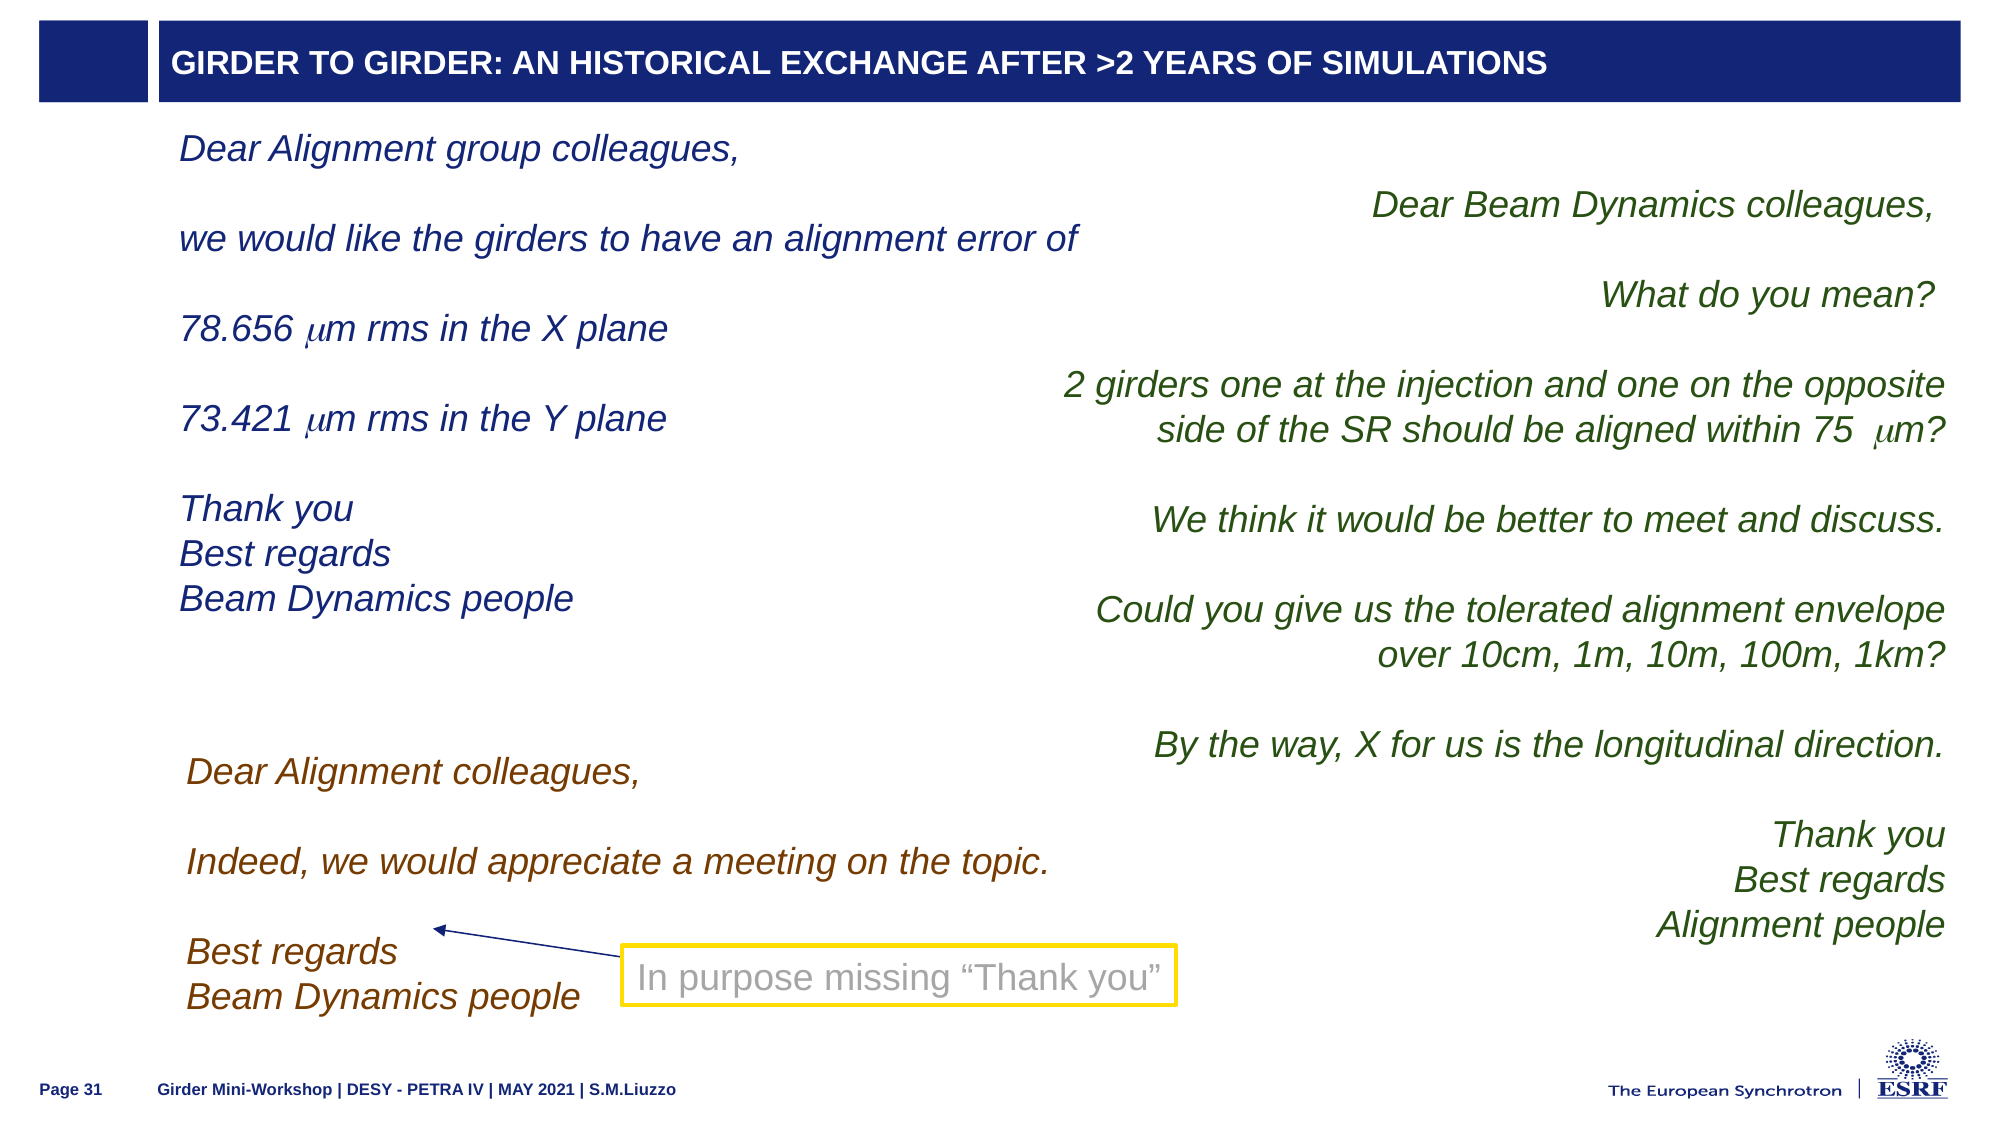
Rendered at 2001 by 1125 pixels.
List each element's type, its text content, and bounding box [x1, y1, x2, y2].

text_box Dear Alignment group colleagues, we would like the girders to have an alignment error of 78.656 mm rms in the X plane 73.421 mm rms in the Y plane Thank you Best regards Beam Dynamics people [164, 116, 1093, 627]
text_box Dear Alignment colleagues, Indeed, we would appreciate a meeting on the topic. Best regards Beam Dynamics people [171, 739, 1067, 1025]
text_box In purpose missing “Thank you” [620, 943, 1178, 1007]
title Girder to girder: an historical exchange after >2 years of simulations [159, 20, 1961, 103]
text_box Dear Beam Dynamics colleagues, What do you mean? 2 girders one at the injection and one on the opposite side of the SR should be aligned within 75 mm? We think it would be better to meet and discuss. Could you give us the tolerated alignment envelope over 10cm, 1m, 10m, 100m, 1km? By the way, X for us is the longitudinal direction. Thank you Best regards Alignment people [1015, 172, 1961, 953]
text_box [432, 928, 883, 997]
picture [1566, 1018, 2000, 1125]
slide_number Page 31 [39, 1063, 130, 1099]
footer Girder Mini-Workshop | DESY - PETRA IV | MAY 2021 | S.M.Liuzzo [157, 1063, 1496, 1099]
